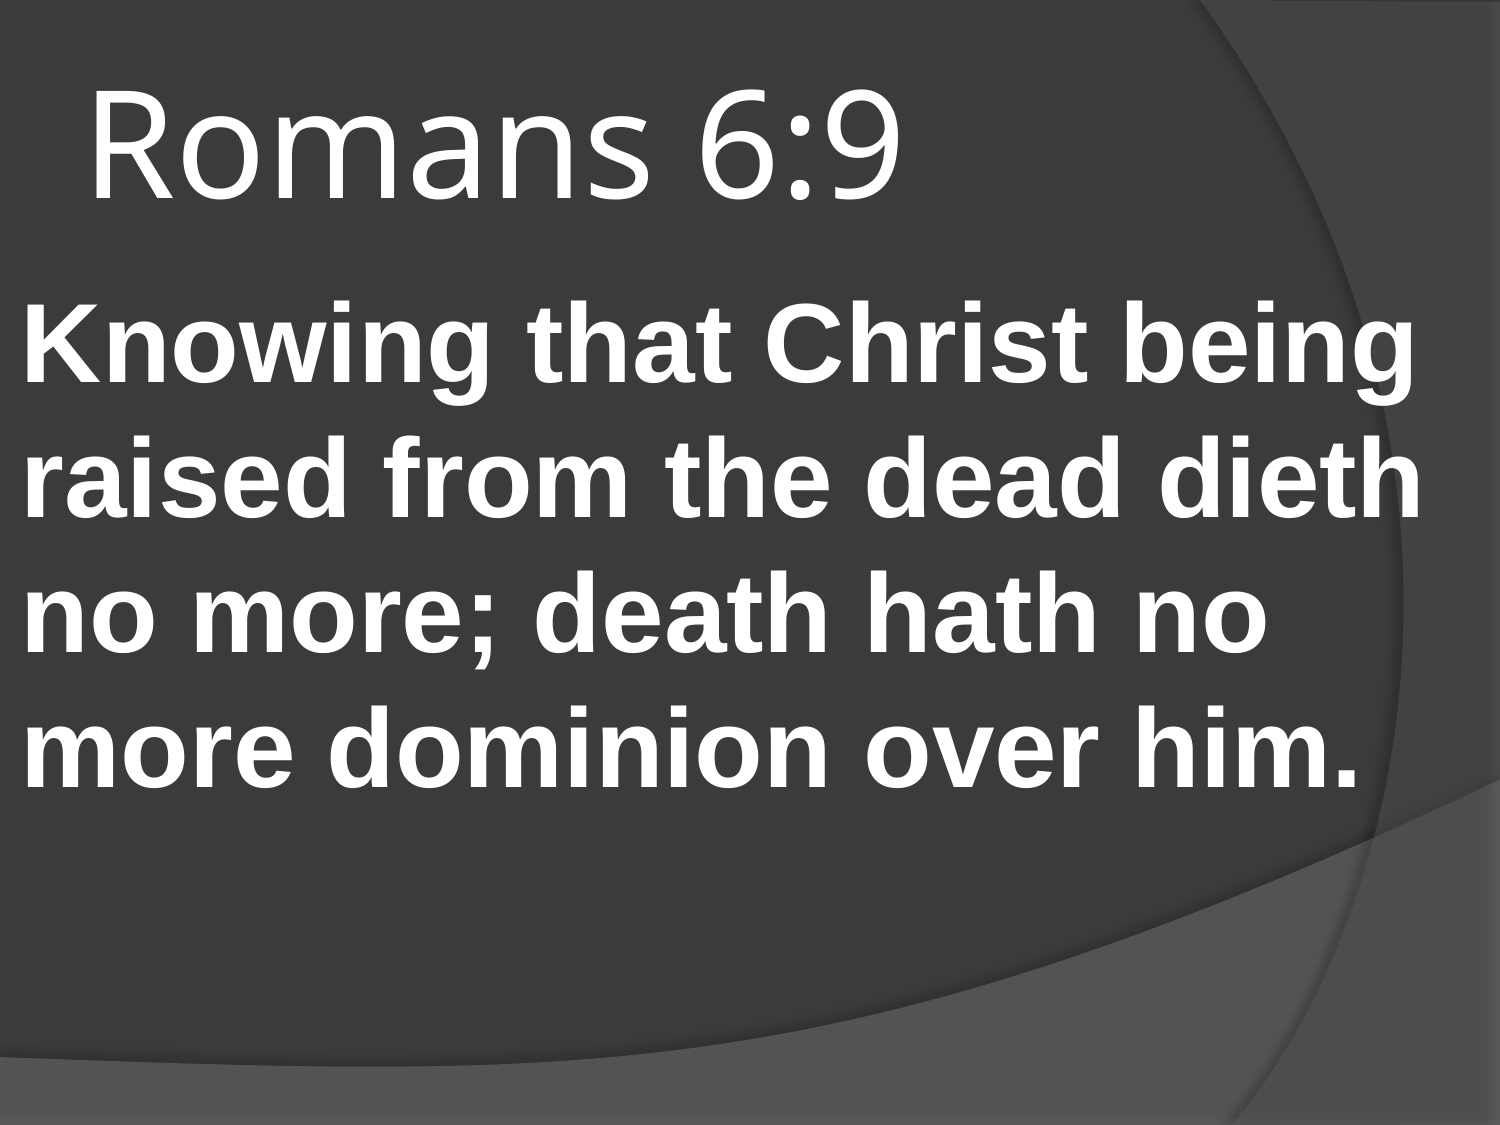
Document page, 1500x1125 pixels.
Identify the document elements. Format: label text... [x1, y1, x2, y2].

title Romans 6:9 [75, 45, 1300, 233]
list Knowing that Christ being raised from the dead dieth no more; death hath no more dominion over him. [0, 262, 1488, 1125]
